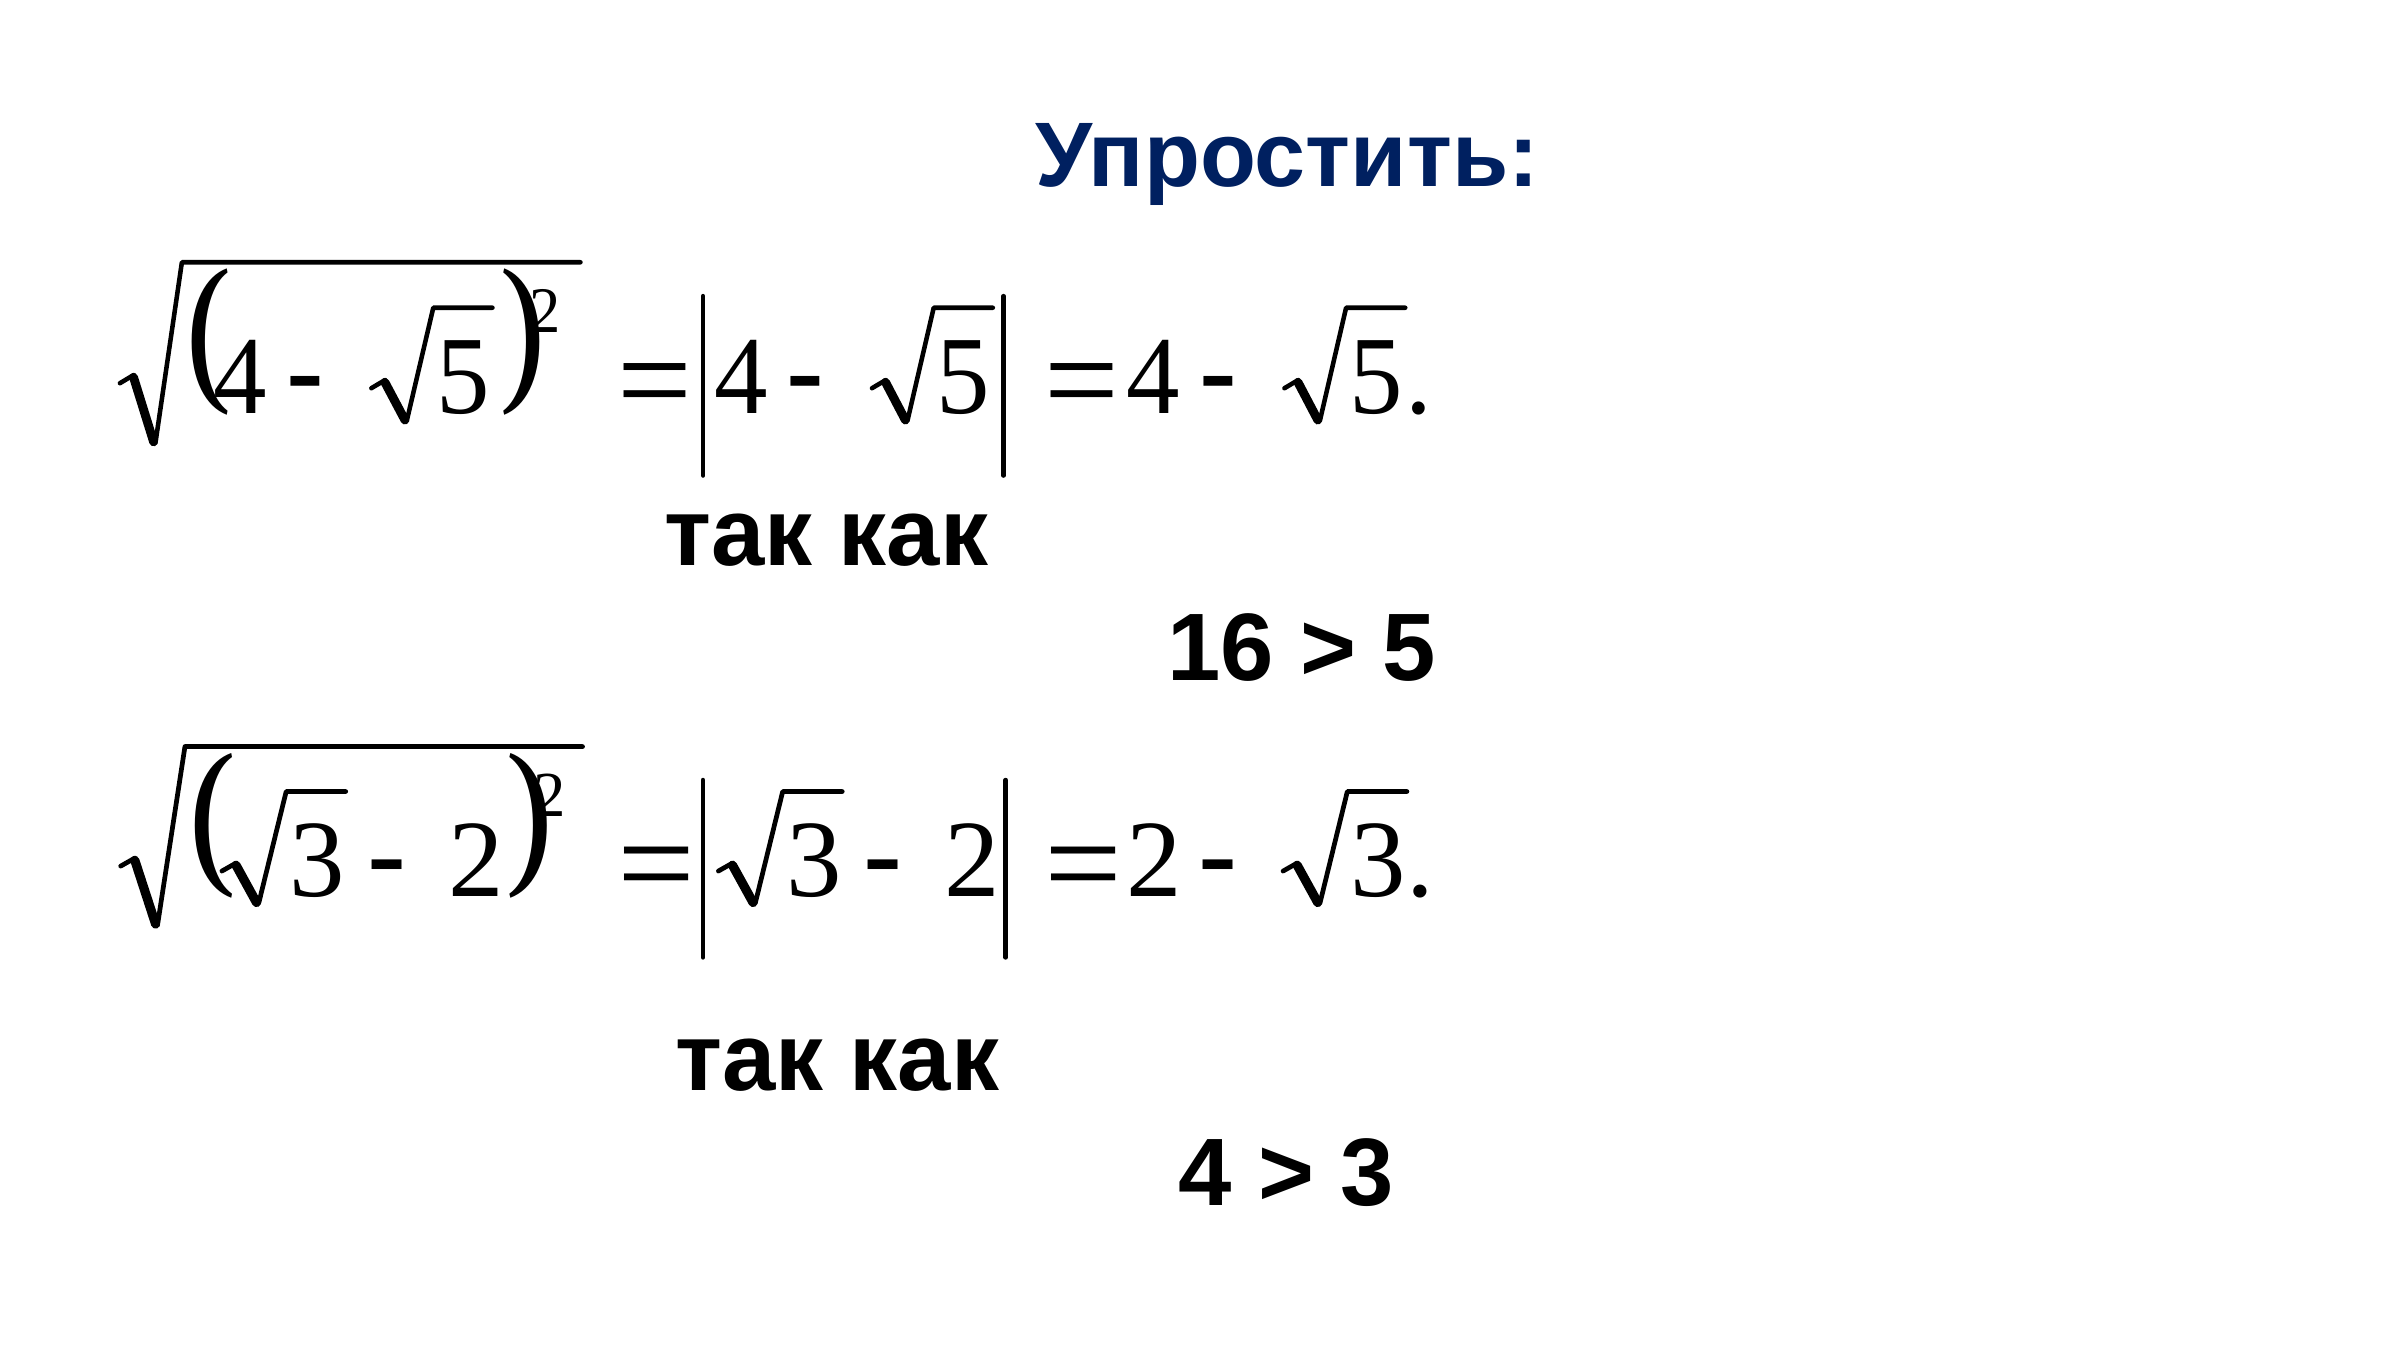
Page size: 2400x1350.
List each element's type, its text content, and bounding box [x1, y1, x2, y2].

text_box Упростить: [637, 87, 1913, 267]
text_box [99, 721, 1451, 979]
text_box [99, 237, 1447, 498]
